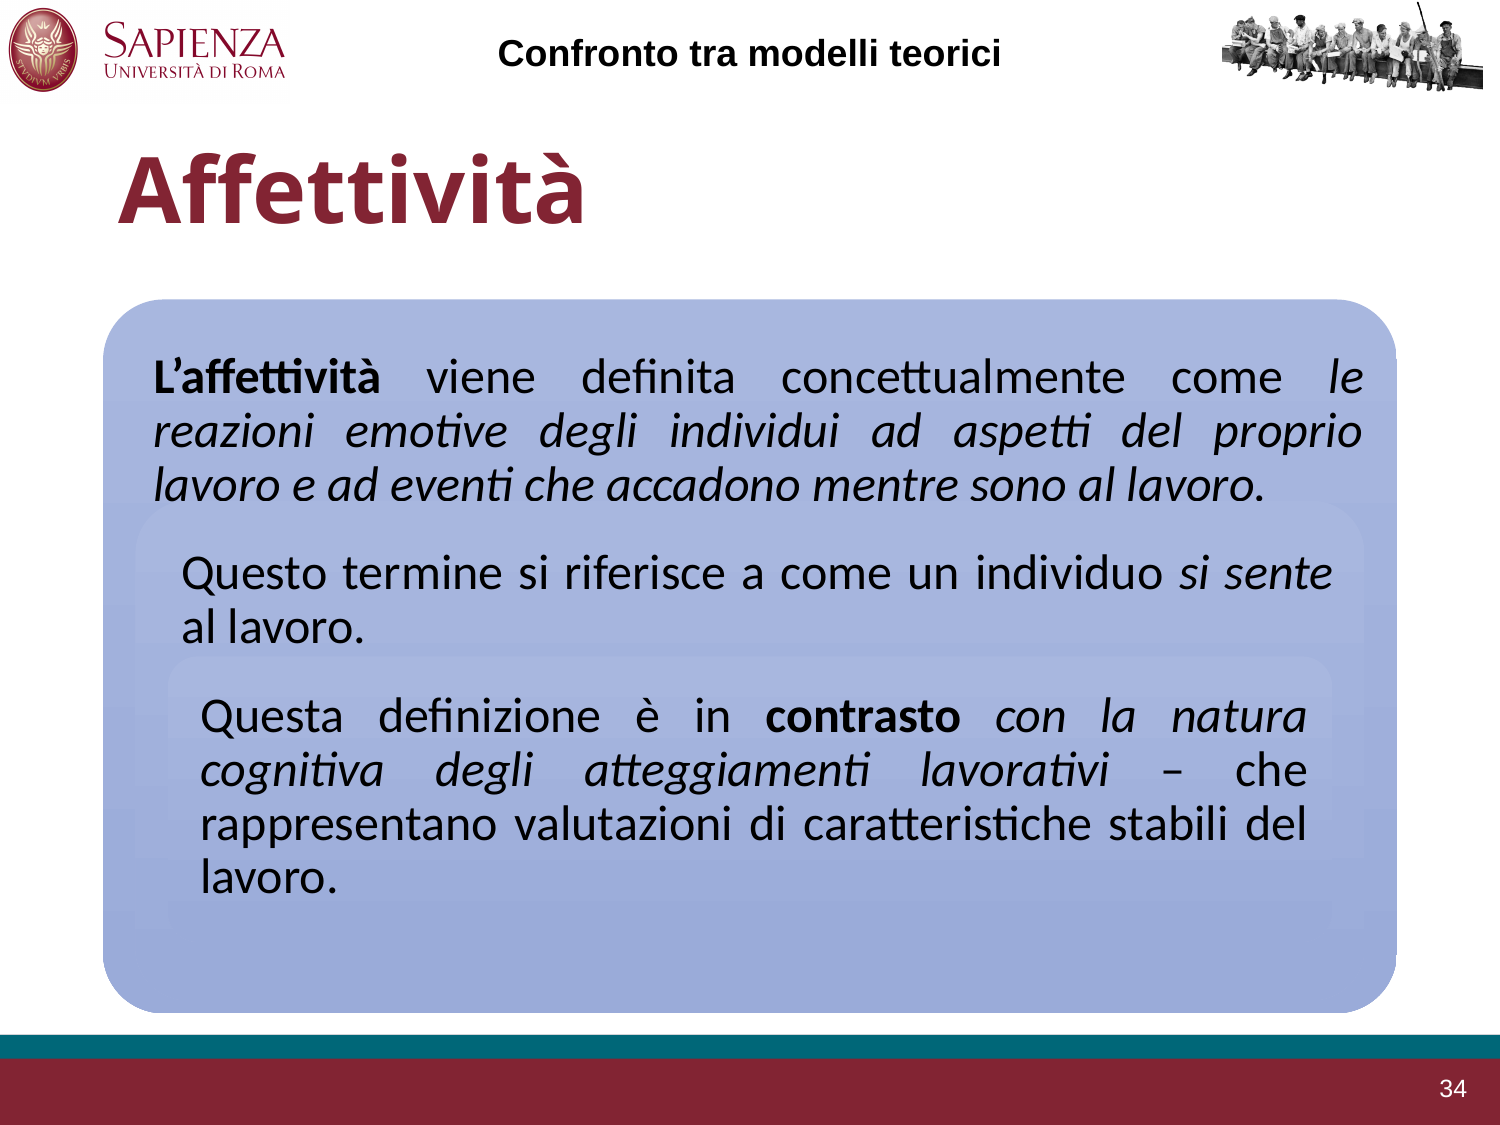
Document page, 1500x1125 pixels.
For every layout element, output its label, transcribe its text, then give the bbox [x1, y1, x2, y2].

picture [1222, 1, 1483, 92]
footer Confronto tra modelli teorici [355, 21, 1145, 82]
picture [0, 0, 290, 104]
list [103, 299, 1397, 1014]
slide_number 34 [1144, 1057, 1483, 1118]
title Affettività [103, 85, 1397, 299]
